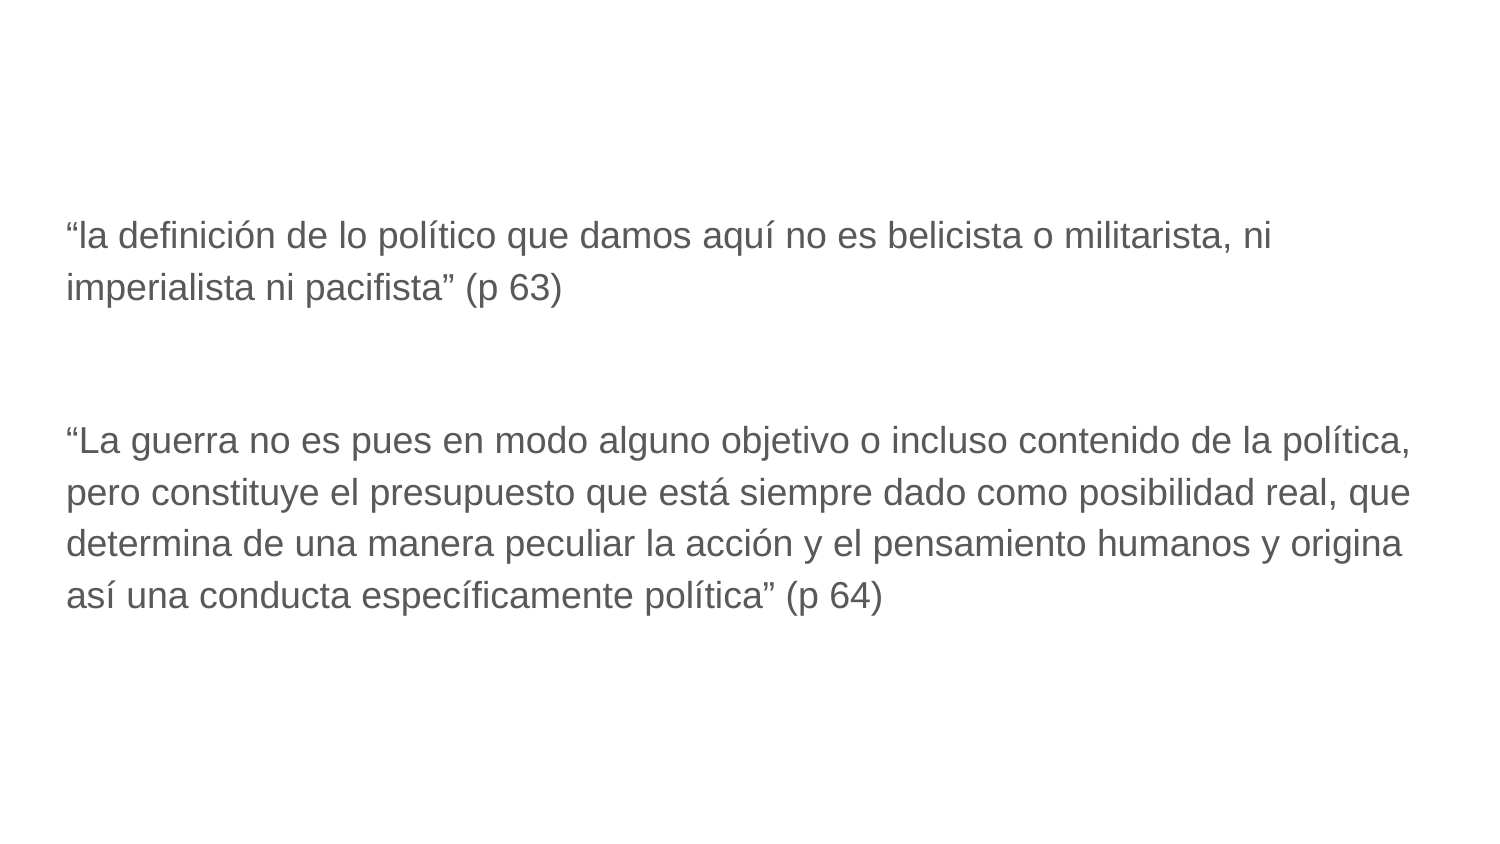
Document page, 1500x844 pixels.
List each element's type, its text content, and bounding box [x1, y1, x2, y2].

list “la definición de lo político que damos aquí no es belicista o militarista, ni imperialista ni pacifista” (p 63) “La guerra no es pues en modo alguno objetivo o incluso contenido de la política, pero constituye el presupuesto que está siempre dado como posibilidad real, que determina de una manera peculiar la acción y el pensamiento humanos y origina así una conducta específicamente política” (p 64) [51, 189, 1449, 750]
